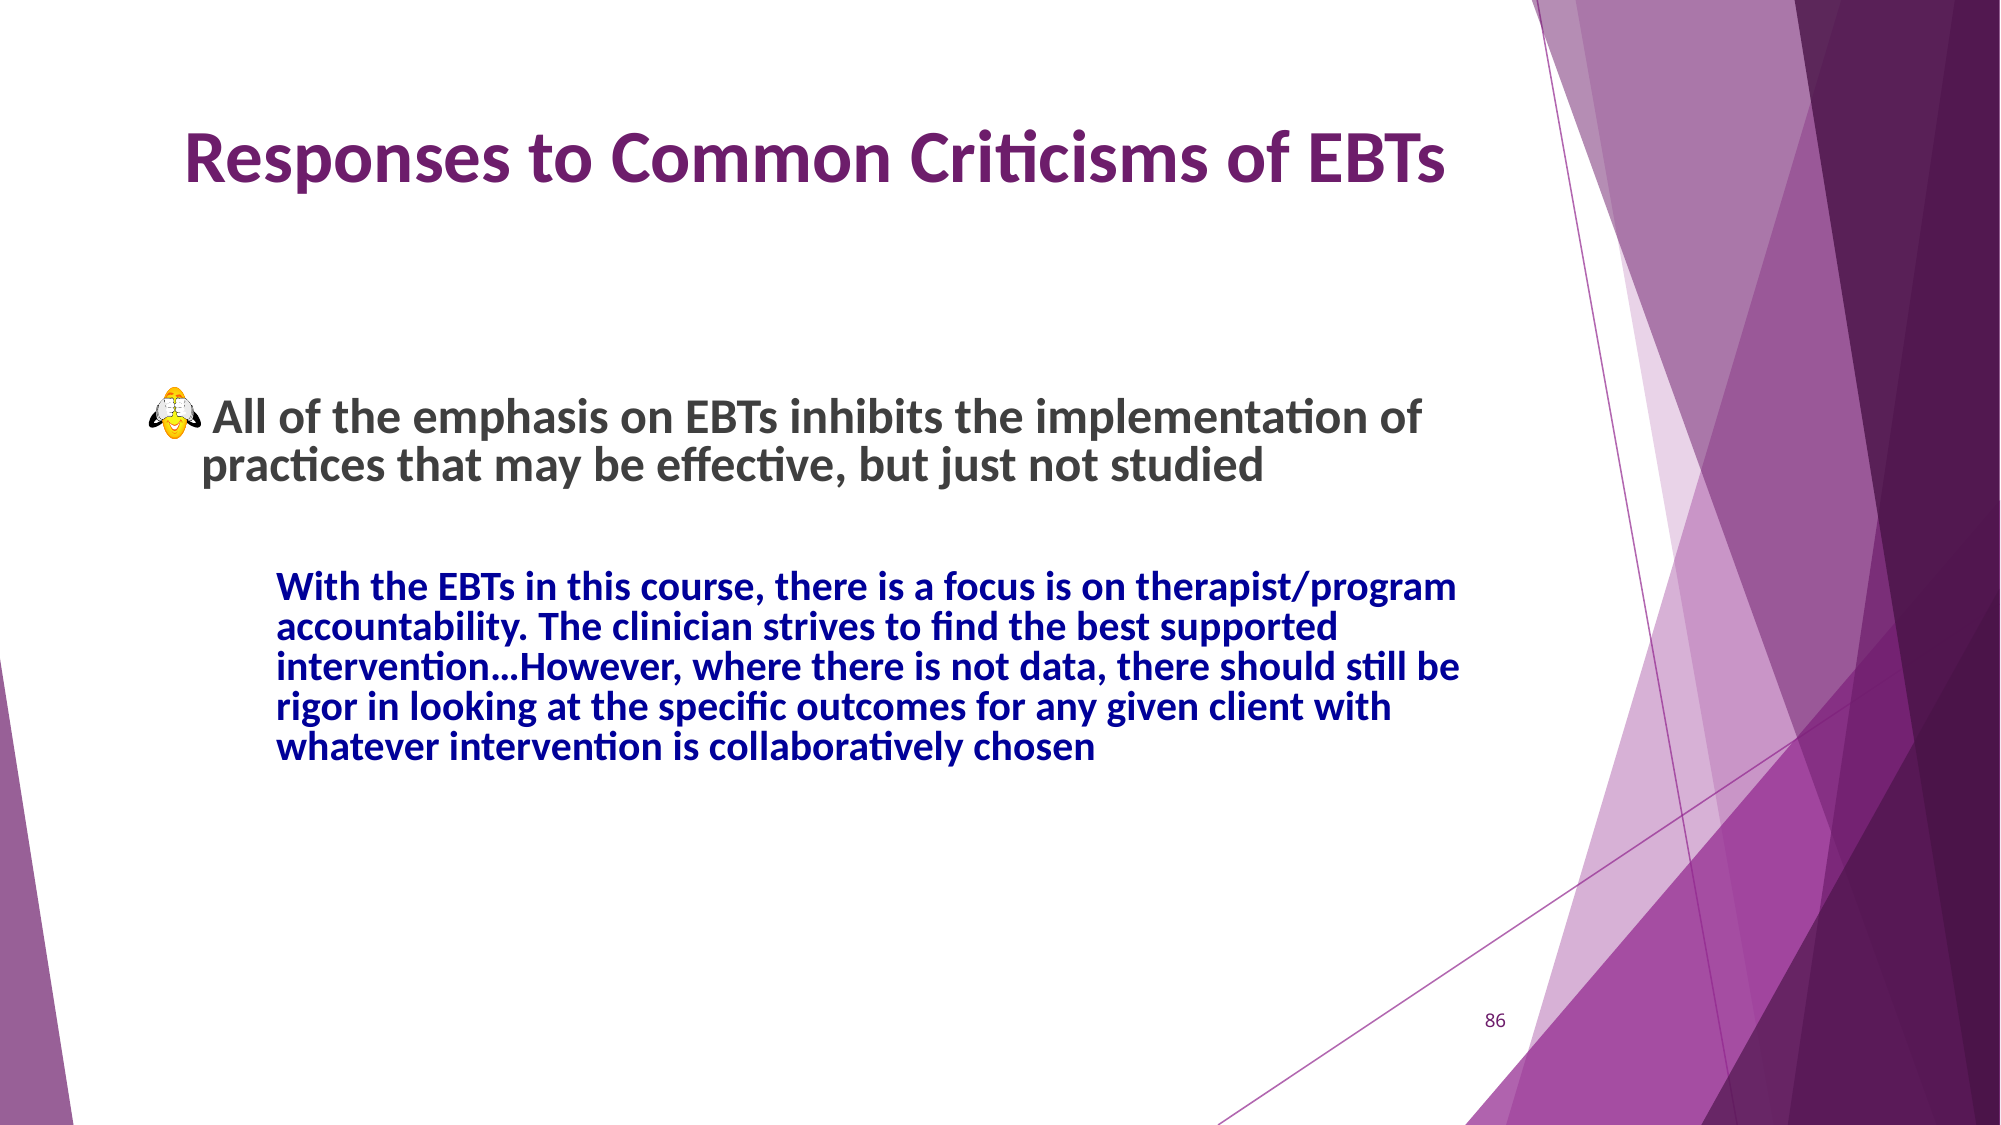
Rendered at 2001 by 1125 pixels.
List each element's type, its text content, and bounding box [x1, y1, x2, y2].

slide_number 86 [1409, 991, 1522, 1051]
list All of the emphasis on EBTs inhibits the implementation of practices that may be effective, but just not studied With the EBTs in this course, there is a focus is on therapist/program accountability. The clinician strives to find the best supported intervention…However, where there is not data, there should still be rigor in looking at the specific outcomes for any given client with whatever intervention is collaboratively chosen [111, 316, 1522, 991]
title Responses to Common Criticisms of EBTs [111, 99, 1522, 316]
